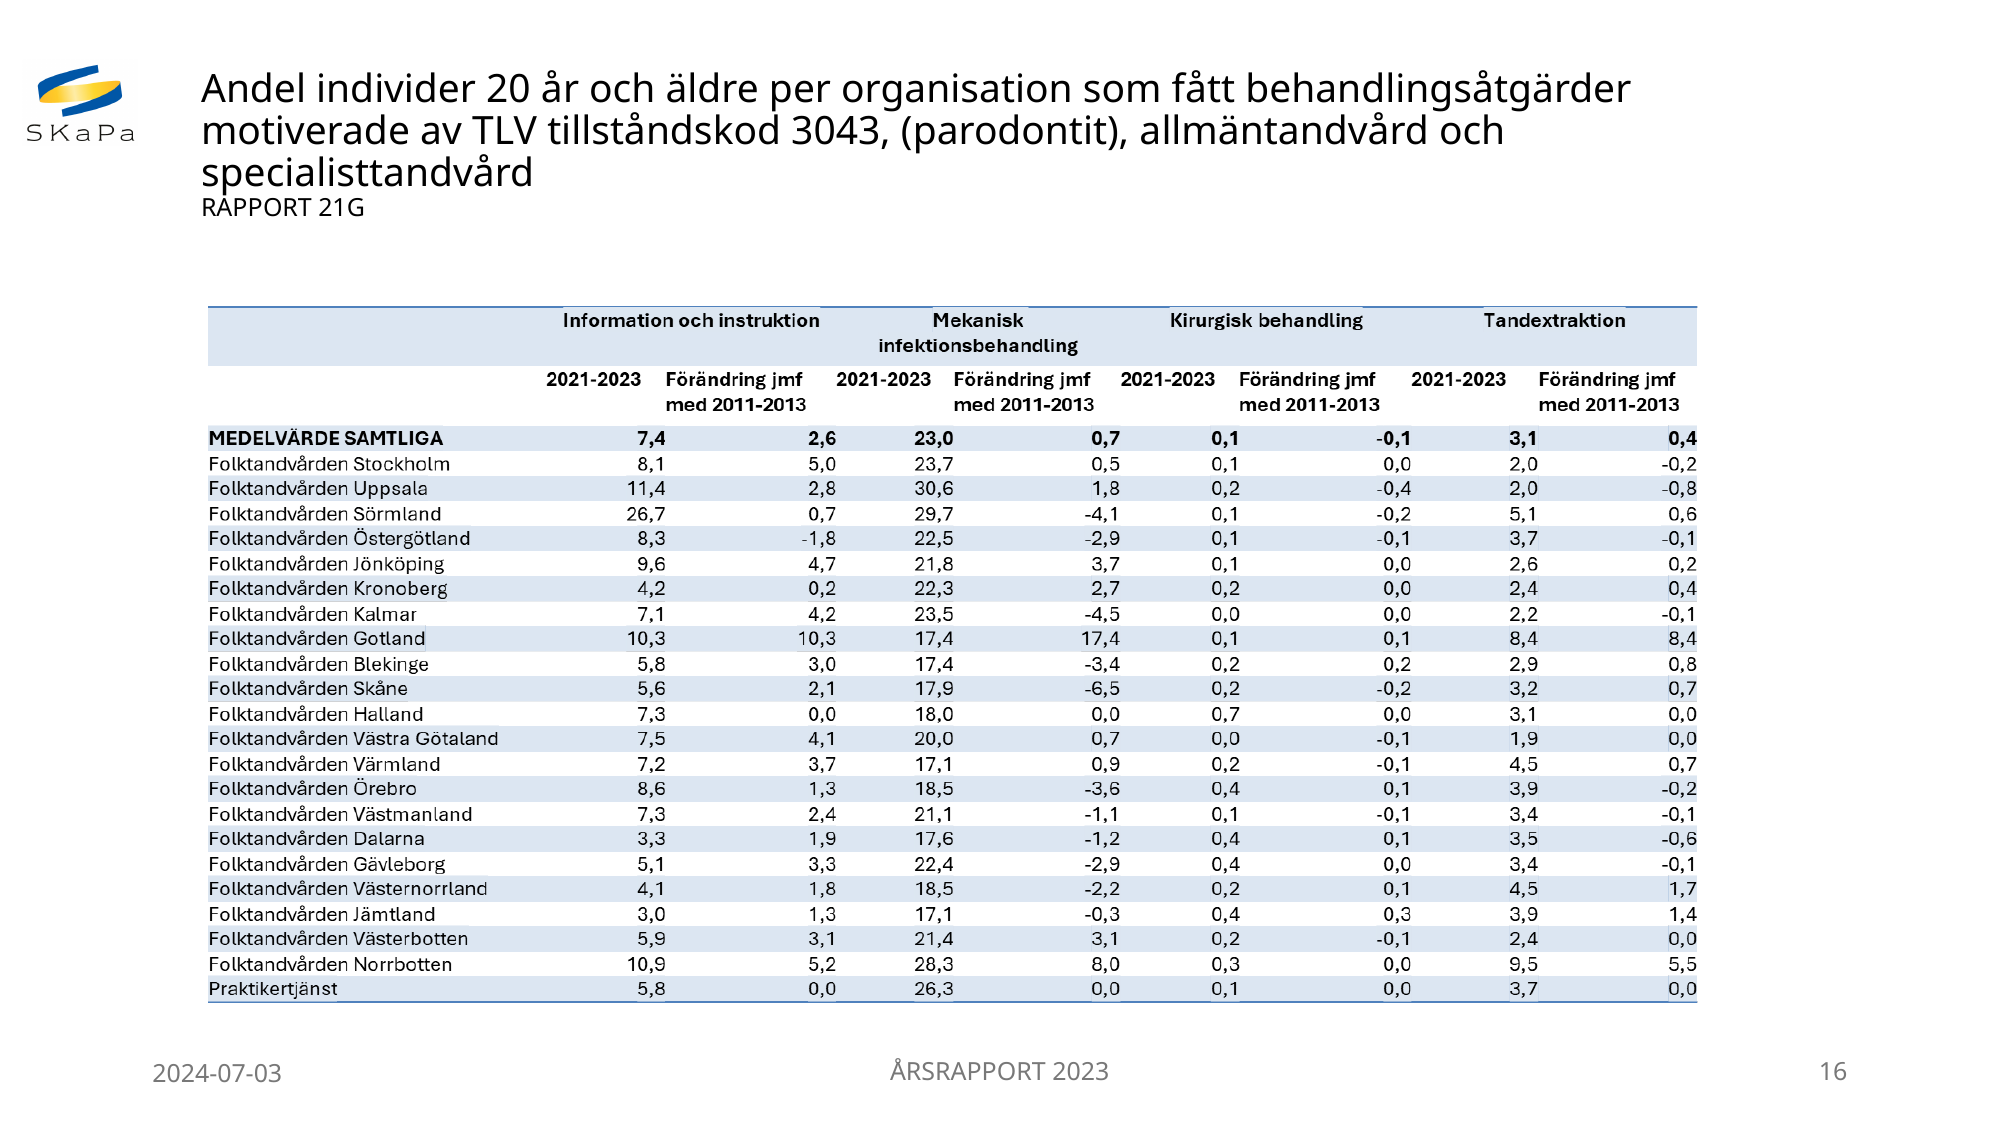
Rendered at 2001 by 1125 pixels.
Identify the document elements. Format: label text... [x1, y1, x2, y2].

title Andel individer 20 år och äldre per organisation som fått behandlingsåtgärder motiverade av TLV tillståndskod 3043, (parodontit), allmäntandvård och specialisttandvård RAPPORT 21G [185, 59, 1863, 278]
slide_number 16 [1412, 1042, 1863, 1103]
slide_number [137, 1042, 588, 1103]
footer ÅRSRAPPORT 2023 [662, 1042, 1338, 1103]
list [206, 298, 1699, 1014]
picture [22, 59, 138, 146]
